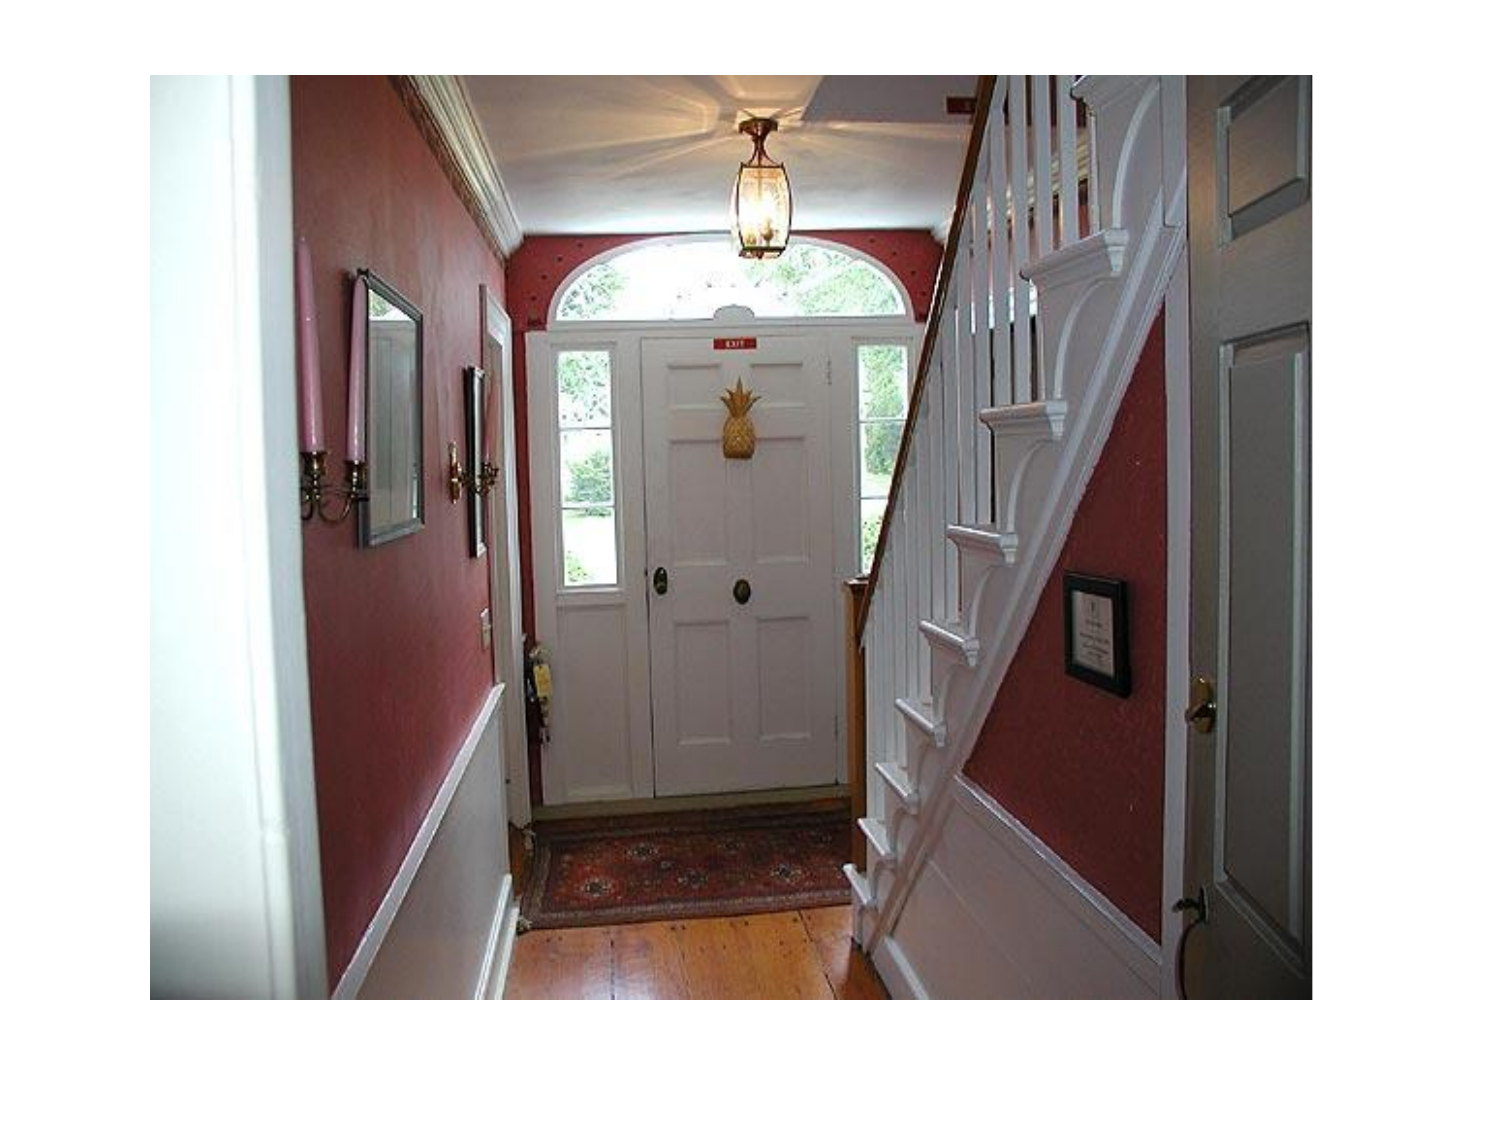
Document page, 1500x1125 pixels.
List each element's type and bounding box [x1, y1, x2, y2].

text_box [150, 75, 1313, 1000]
